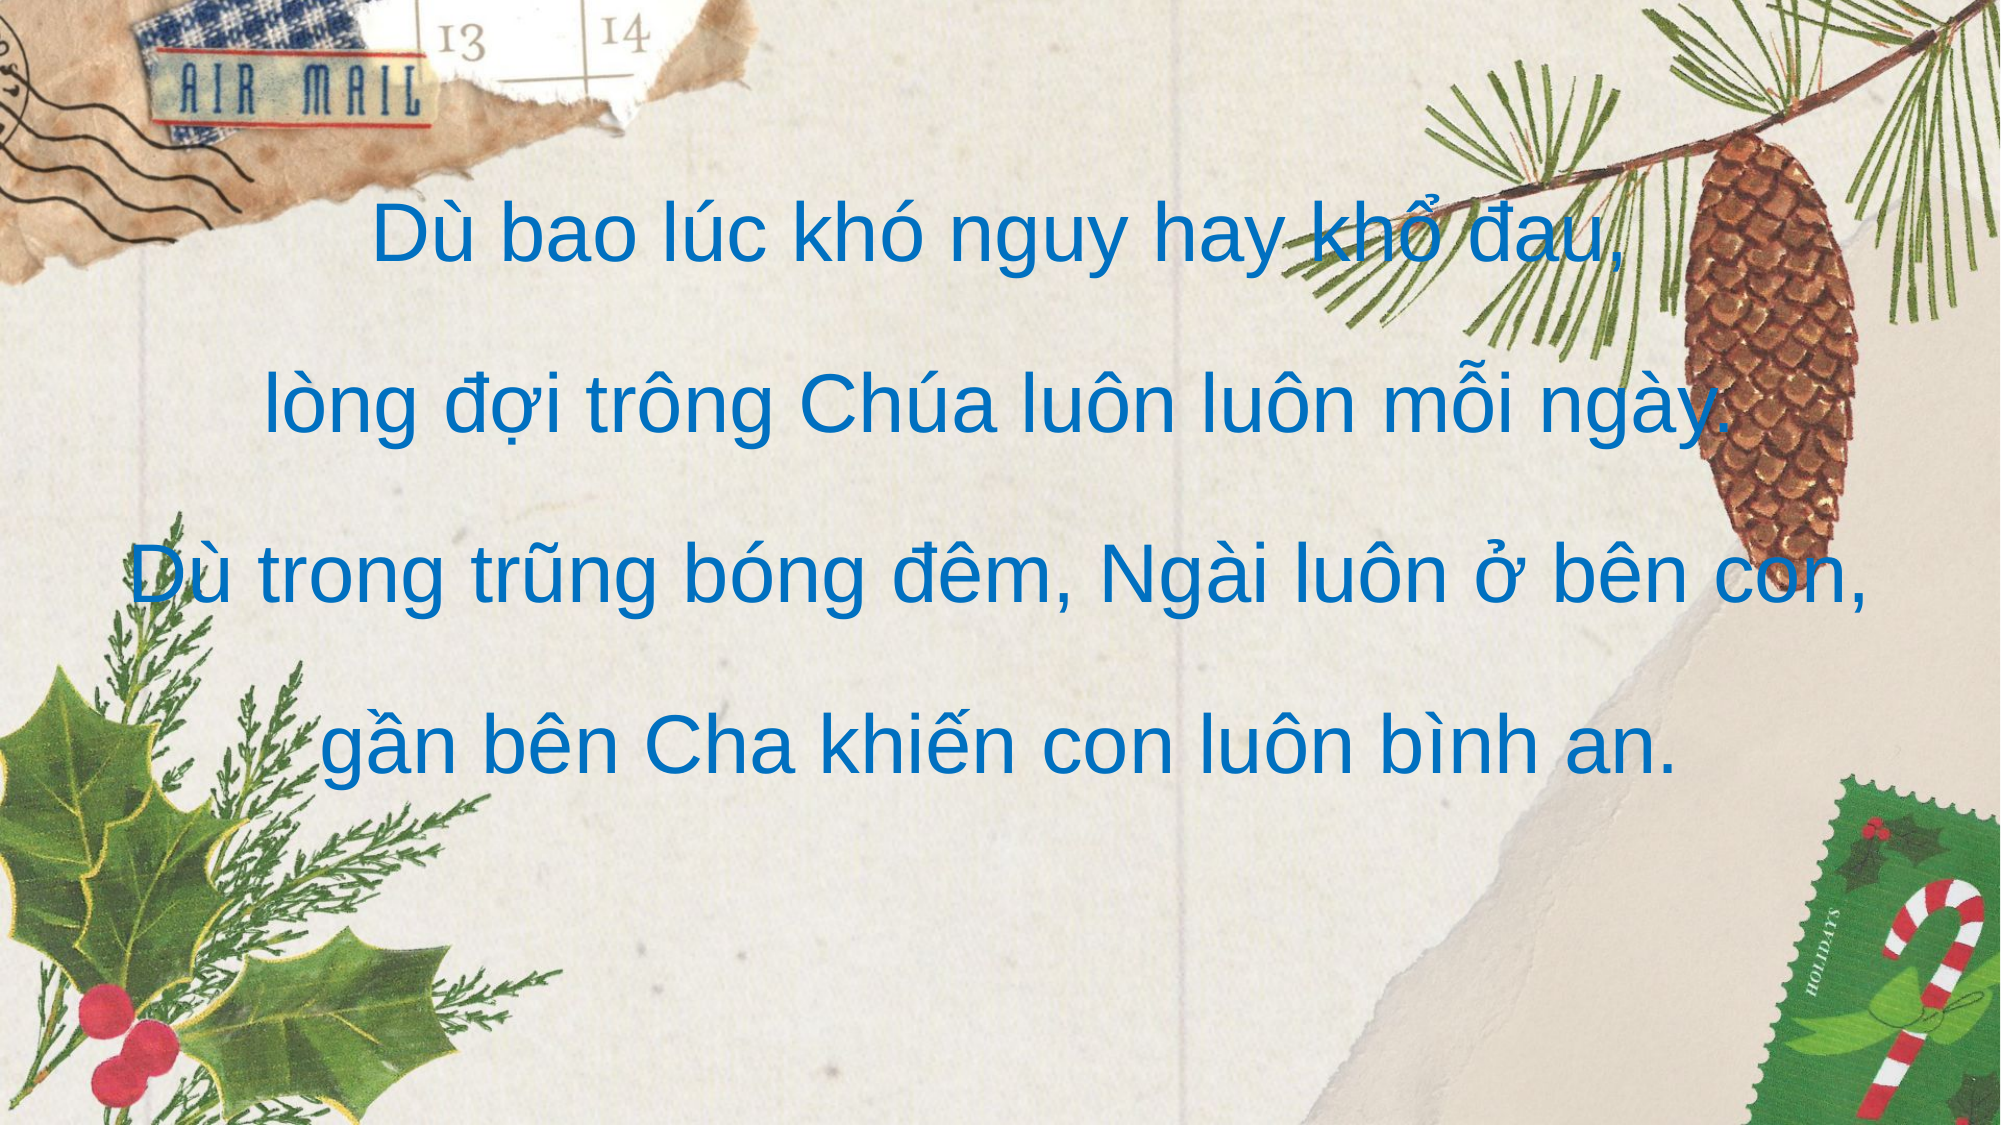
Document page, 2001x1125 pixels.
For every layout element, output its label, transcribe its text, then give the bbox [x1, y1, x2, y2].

list Dù bao lúc khó nguy hay khổ đau, lòng đợi trông Chúa luôn luôn mỗi ngày. Dù trong trũng bóng đêm, Ngài luôn ở bên con, gần bên Cha khiến con luôn bình an. [0, 0, 2000, 1125]
